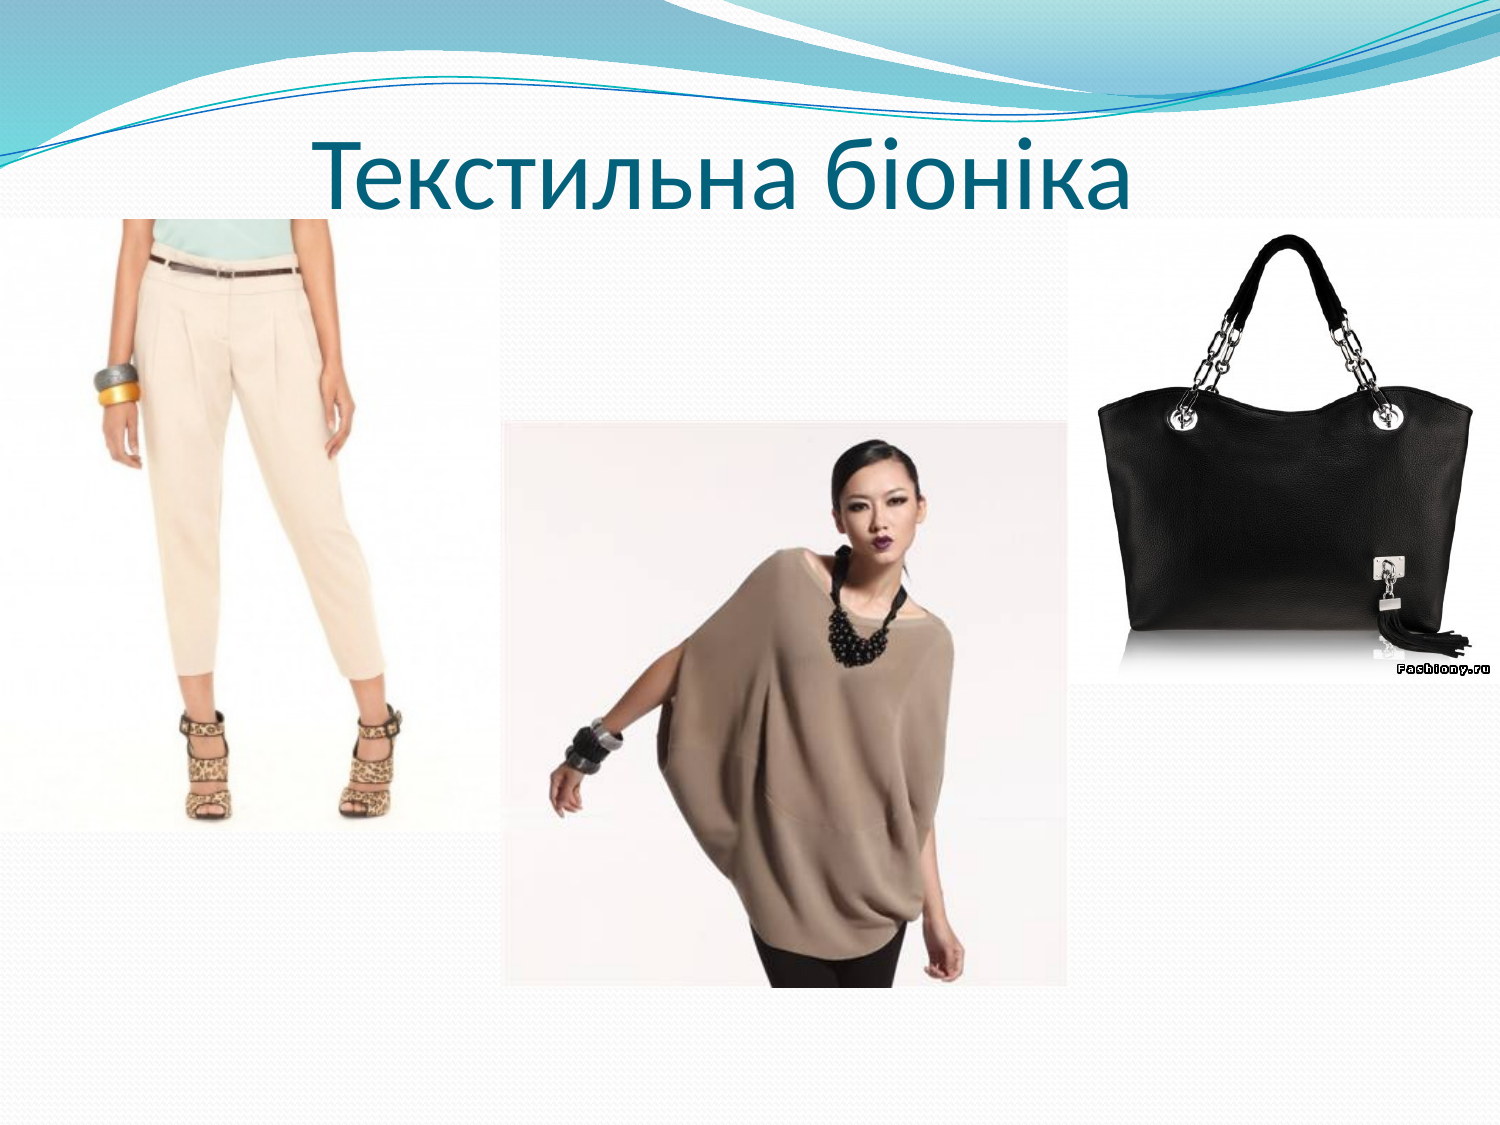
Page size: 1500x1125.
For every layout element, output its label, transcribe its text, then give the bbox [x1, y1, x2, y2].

picture [0, 219, 1500, 988]
title Текстильна біоніка [76, 42, 1427, 231]
